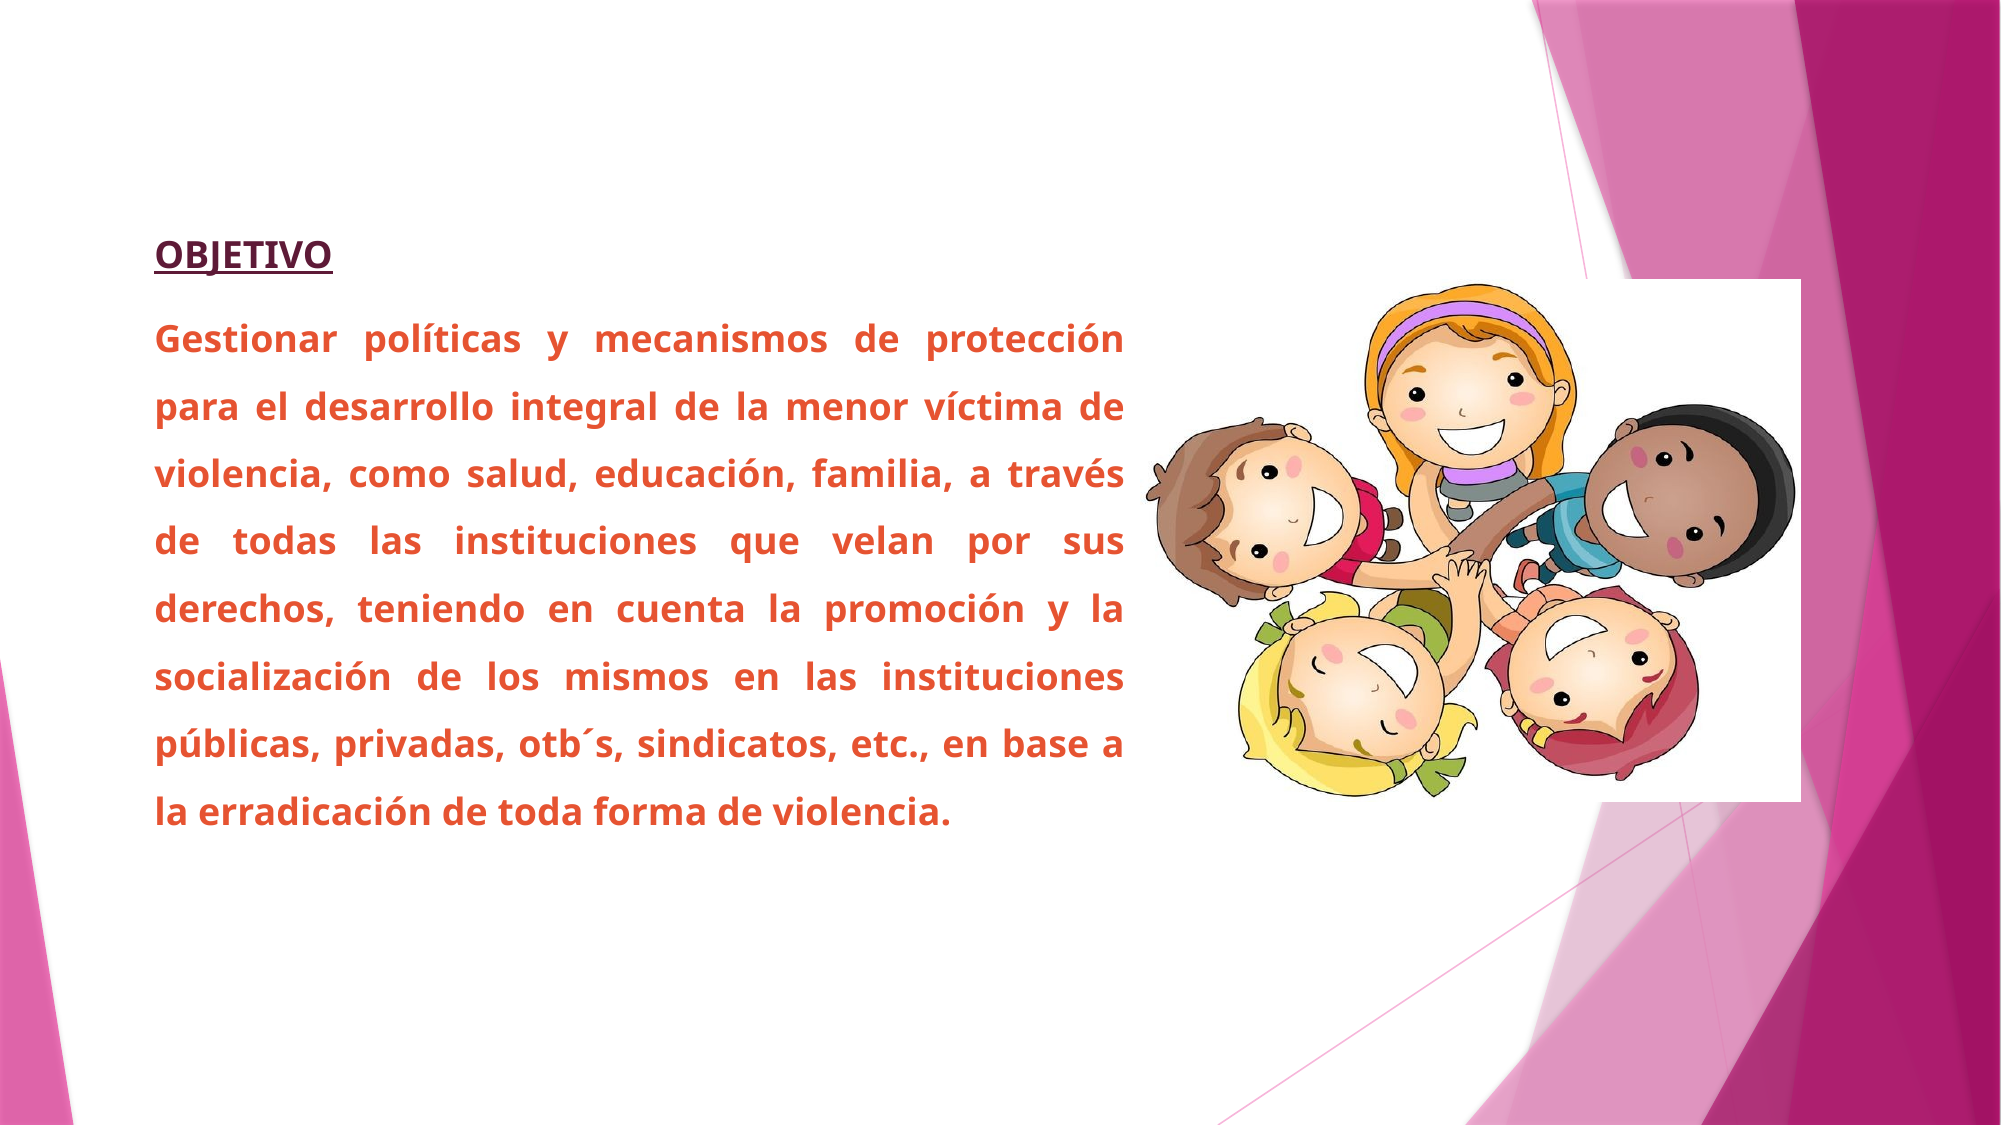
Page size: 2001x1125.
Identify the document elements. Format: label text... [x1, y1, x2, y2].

text_box OBJETIVO Gestionar políticas y mecanismos de protección para el desarrollo integral de la menor víctima de violencia, como salud, educación, familia, a través de todas las instituciones que velan por sus derechos, teniendo en cuenta la promoción y la socialización de los mismos en las instituciones públicas, privadas, otb´s, sindicatos, etc., en base a la erradicación de toda forma de violencia. [139, 200, 1141, 840]
picture [1140, 278, 1801, 803]
